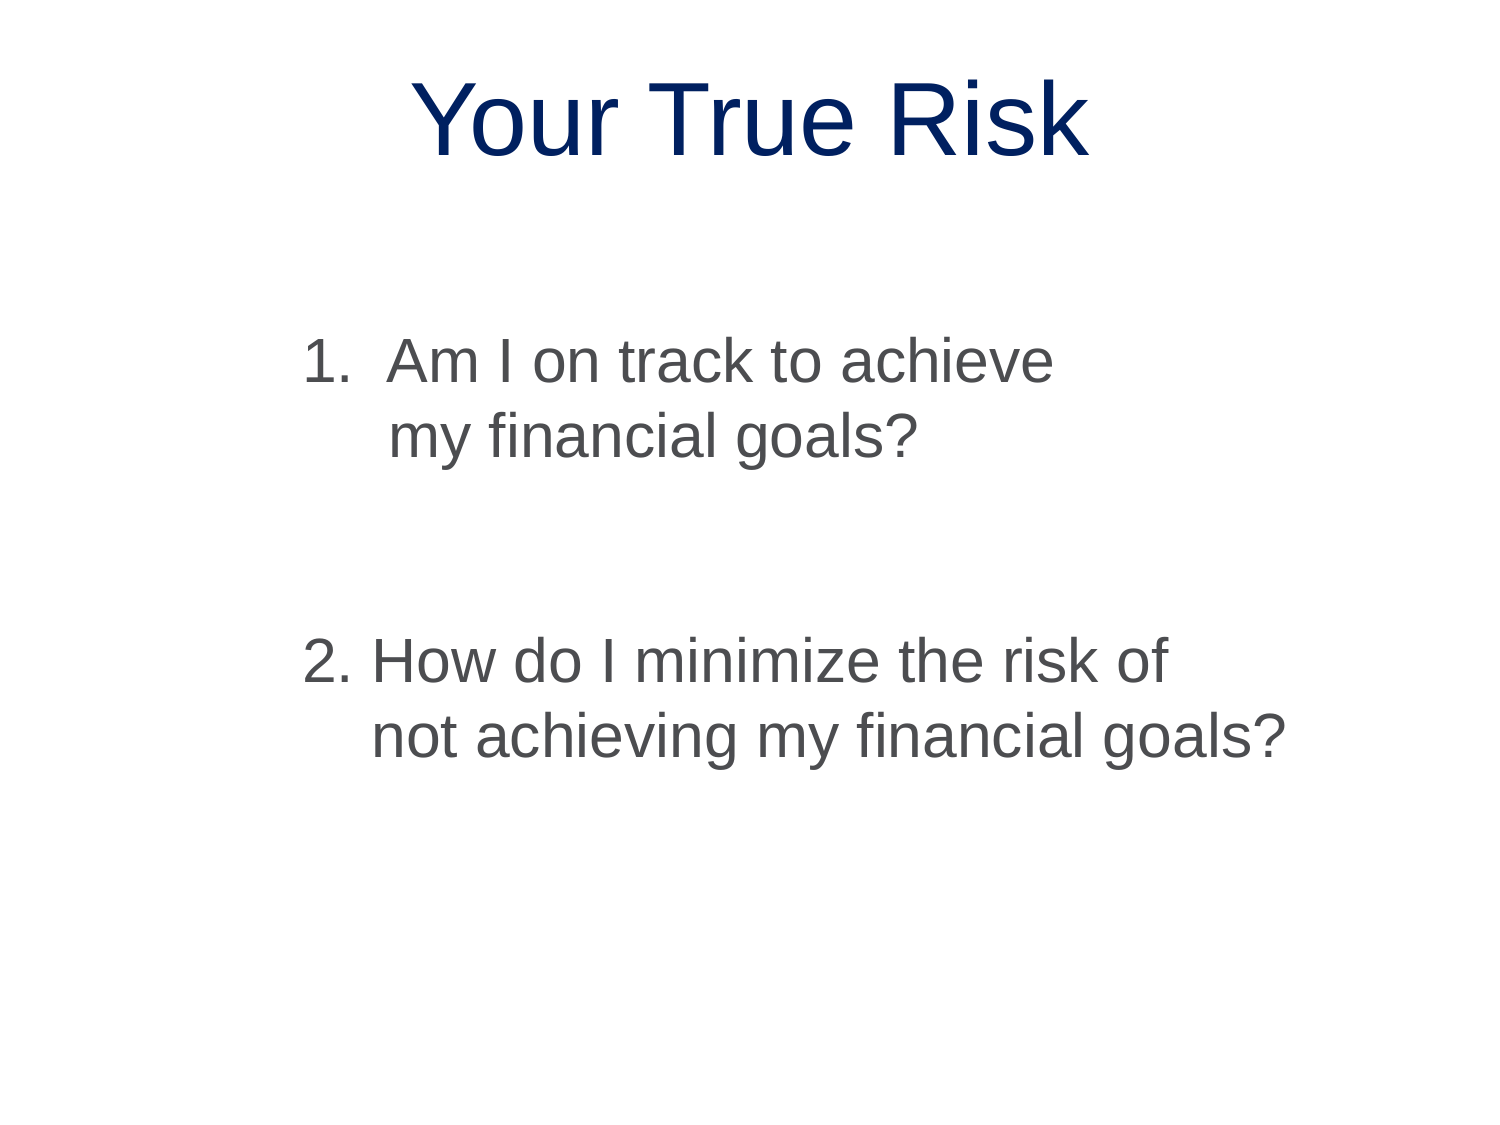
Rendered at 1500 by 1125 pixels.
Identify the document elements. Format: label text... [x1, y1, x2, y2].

text_box Your True Risk [0, 0, 1500, 227]
text_box 2. How do I minimize the risk of not achieving my financial goals? [287, 612, 1500, 778]
text_box Am I on track to achieve my financial goals? [287, 312, 1500, 578]
